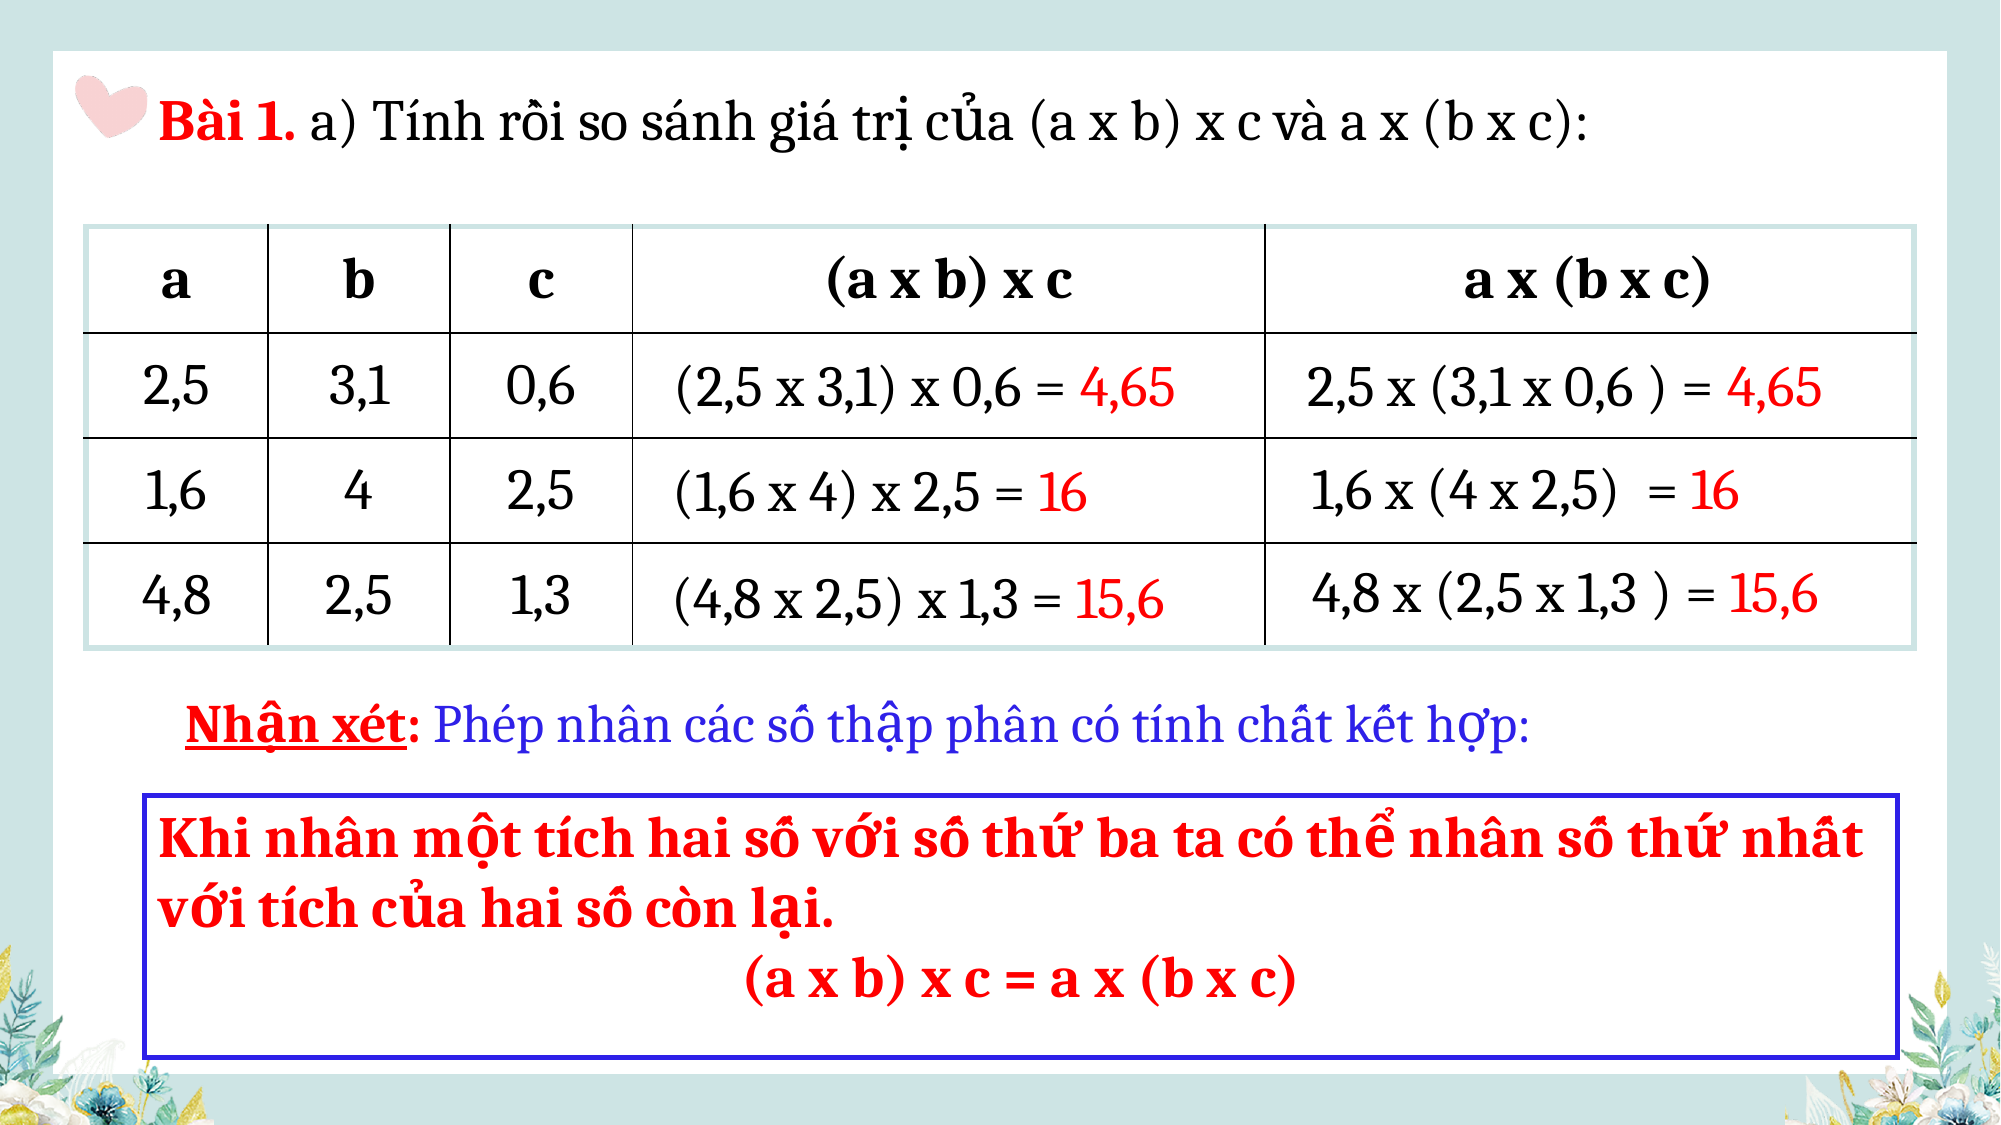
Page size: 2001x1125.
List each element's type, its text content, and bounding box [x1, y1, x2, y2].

table_cell 4,8 [89, 544, 267, 645]
picture [72, 75, 144, 140]
table_header (a x b) x c [633, 229, 1264, 332]
picture [1785, 942, 2001, 1125]
table_cell [1266, 334, 1911, 437]
table_cell [1266, 439, 1911, 542]
text_box Khi nhân một tích hai số với số thứ ba ta có thể nhân số thứ nhất với tích của hai số còn lại. (a x b) x c = a x (b x c) [144, 795, 1898, 1058]
table_cell 2,5 [269, 544, 449, 645]
text_box Nhận xét: Phép nhân các số thập phân có tính chất kết hợp: [170, 681, 1633, 761]
text_box 2,5 x (3,1 x 0,6 ) = 4,65 [1293, 340, 1838, 426]
table_header a [89, 229, 267, 332]
table_header a x (b x c) [1266, 229, 1911, 332]
table_cell 1,3 [451, 544, 632, 645]
table_cell [633, 439, 1264, 542]
table_cell 3,1 [269, 334, 449, 437]
text_box 4,8 x (2,5 x 1,3 ) = 15,6 [1297, 546, 1834, 632]
table_cell [633, 334, 1264, 437]
table_header b [269, 229, 449, 332]
table_cell 0,6 [451, 334, 632, 437]
text_box (4,8 x 2,5) x 1,3 = 15,6 [656, 552, 1180, 638]
table_cell 2,5 [451, 439, 632, 542]
table_cell [1266, 544, 1911, 645]
table_cell 1,6 [89, 439, 267, 542]
table_cell [633, 544, 1264, 645]
table_header c [451, 229, 632, 332]
table_cell 4 [269, 439, 449, 542]
picture [0, 926, 214, 1125]
text_box Bài 1. a) Tính rồi so sánh giá trị của (a x b) x c và a x (b x c): [144, 74, 1744, 159]
text_box (2,5 x 3,1) x 0,6 = 4,65 [659, 340, 1192, 426]
text_box 1,6 x (4 x 2,5) = 16 [1298, 443, 1756, 529]
table_cell 2,5 [89, 334, 267, 437]
text_box (1,6 x 4) x 2,5 = 16 [658, 445, 1103, 530]
